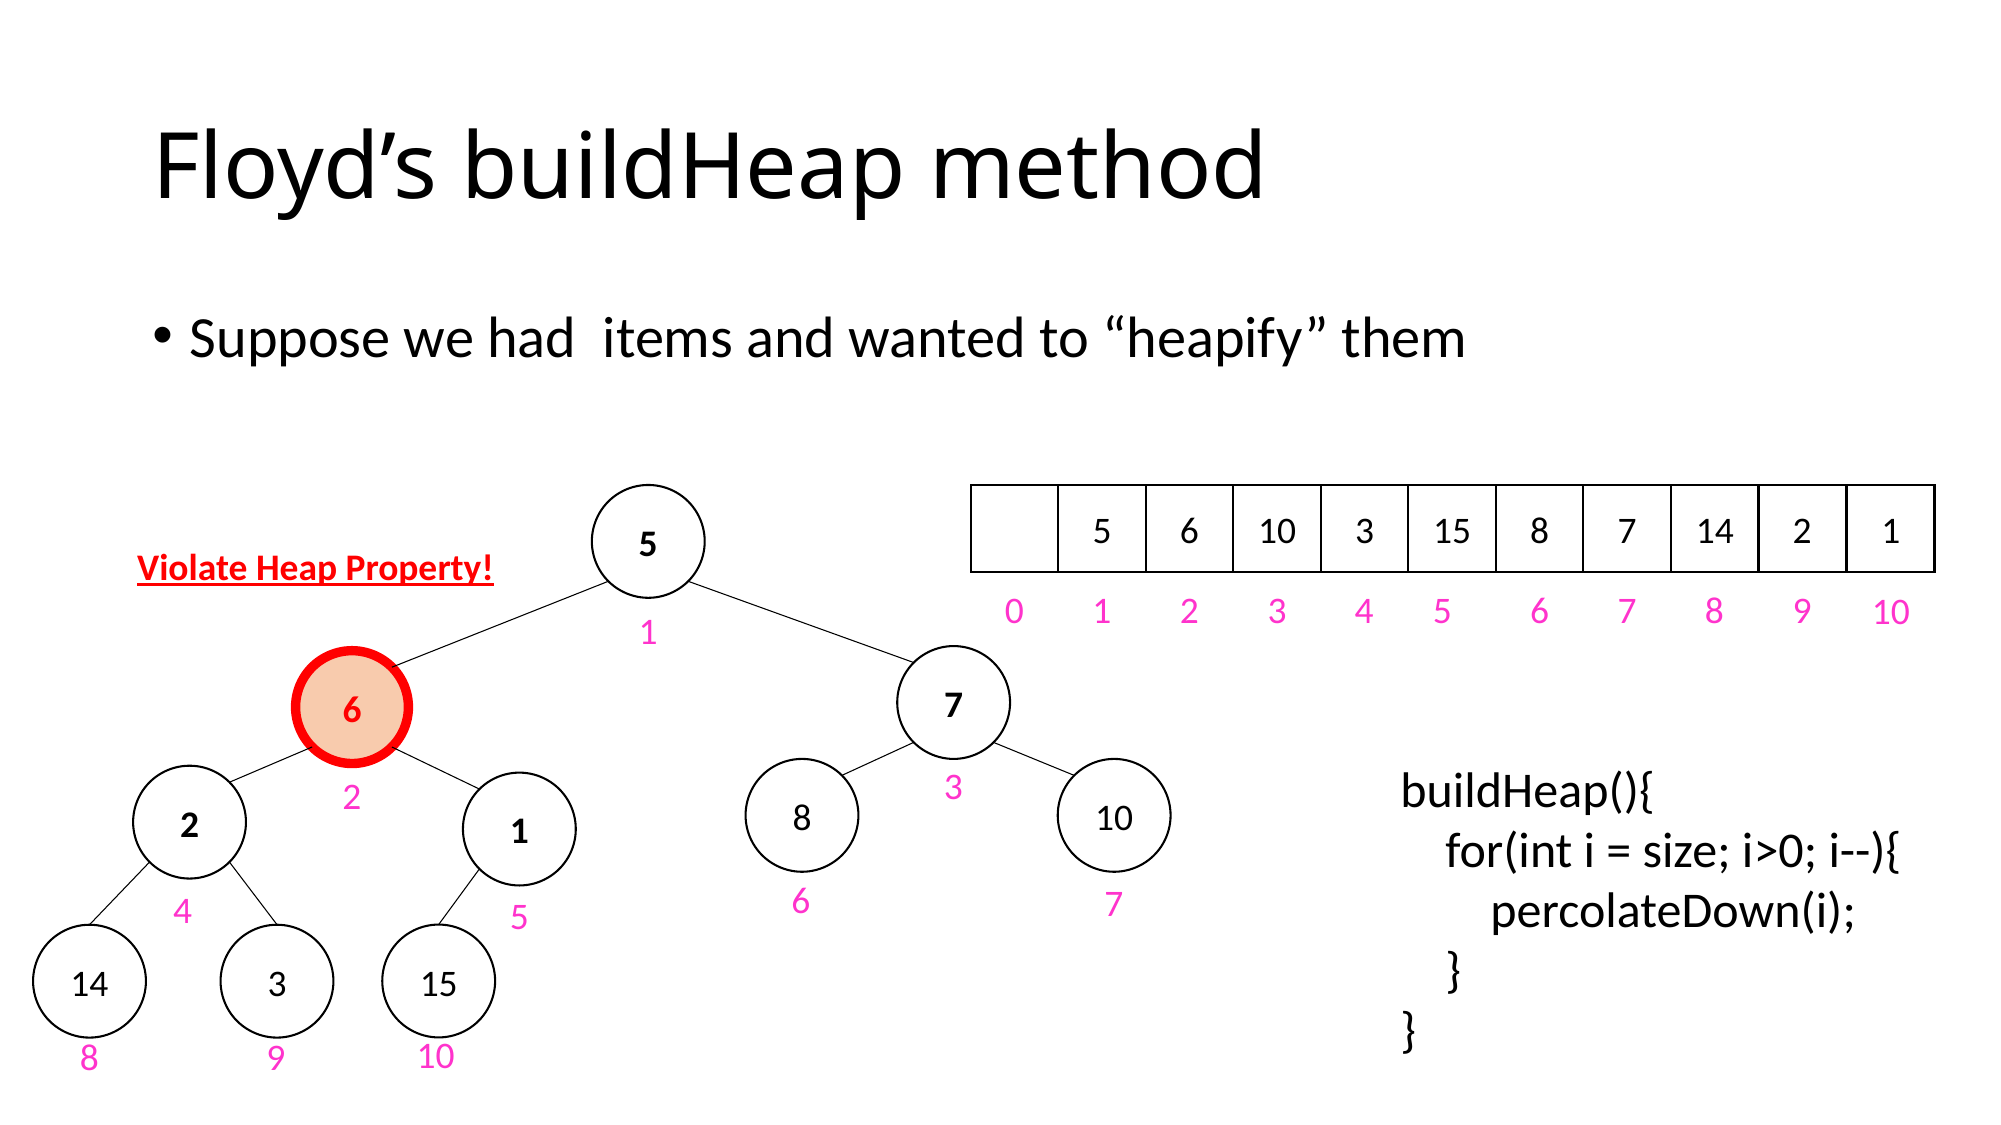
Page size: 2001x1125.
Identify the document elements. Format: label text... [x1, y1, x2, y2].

title Floyd’s buildHeap method [137, 59, 1863, 278]
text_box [32, 484, 1171, 1086]
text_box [1171, 484, 1935, 640]
text_box buildHeap(){ for(int i = size; i>0; i--){ percolateDown(i); } } [1385, 749, 1917, 1065]
